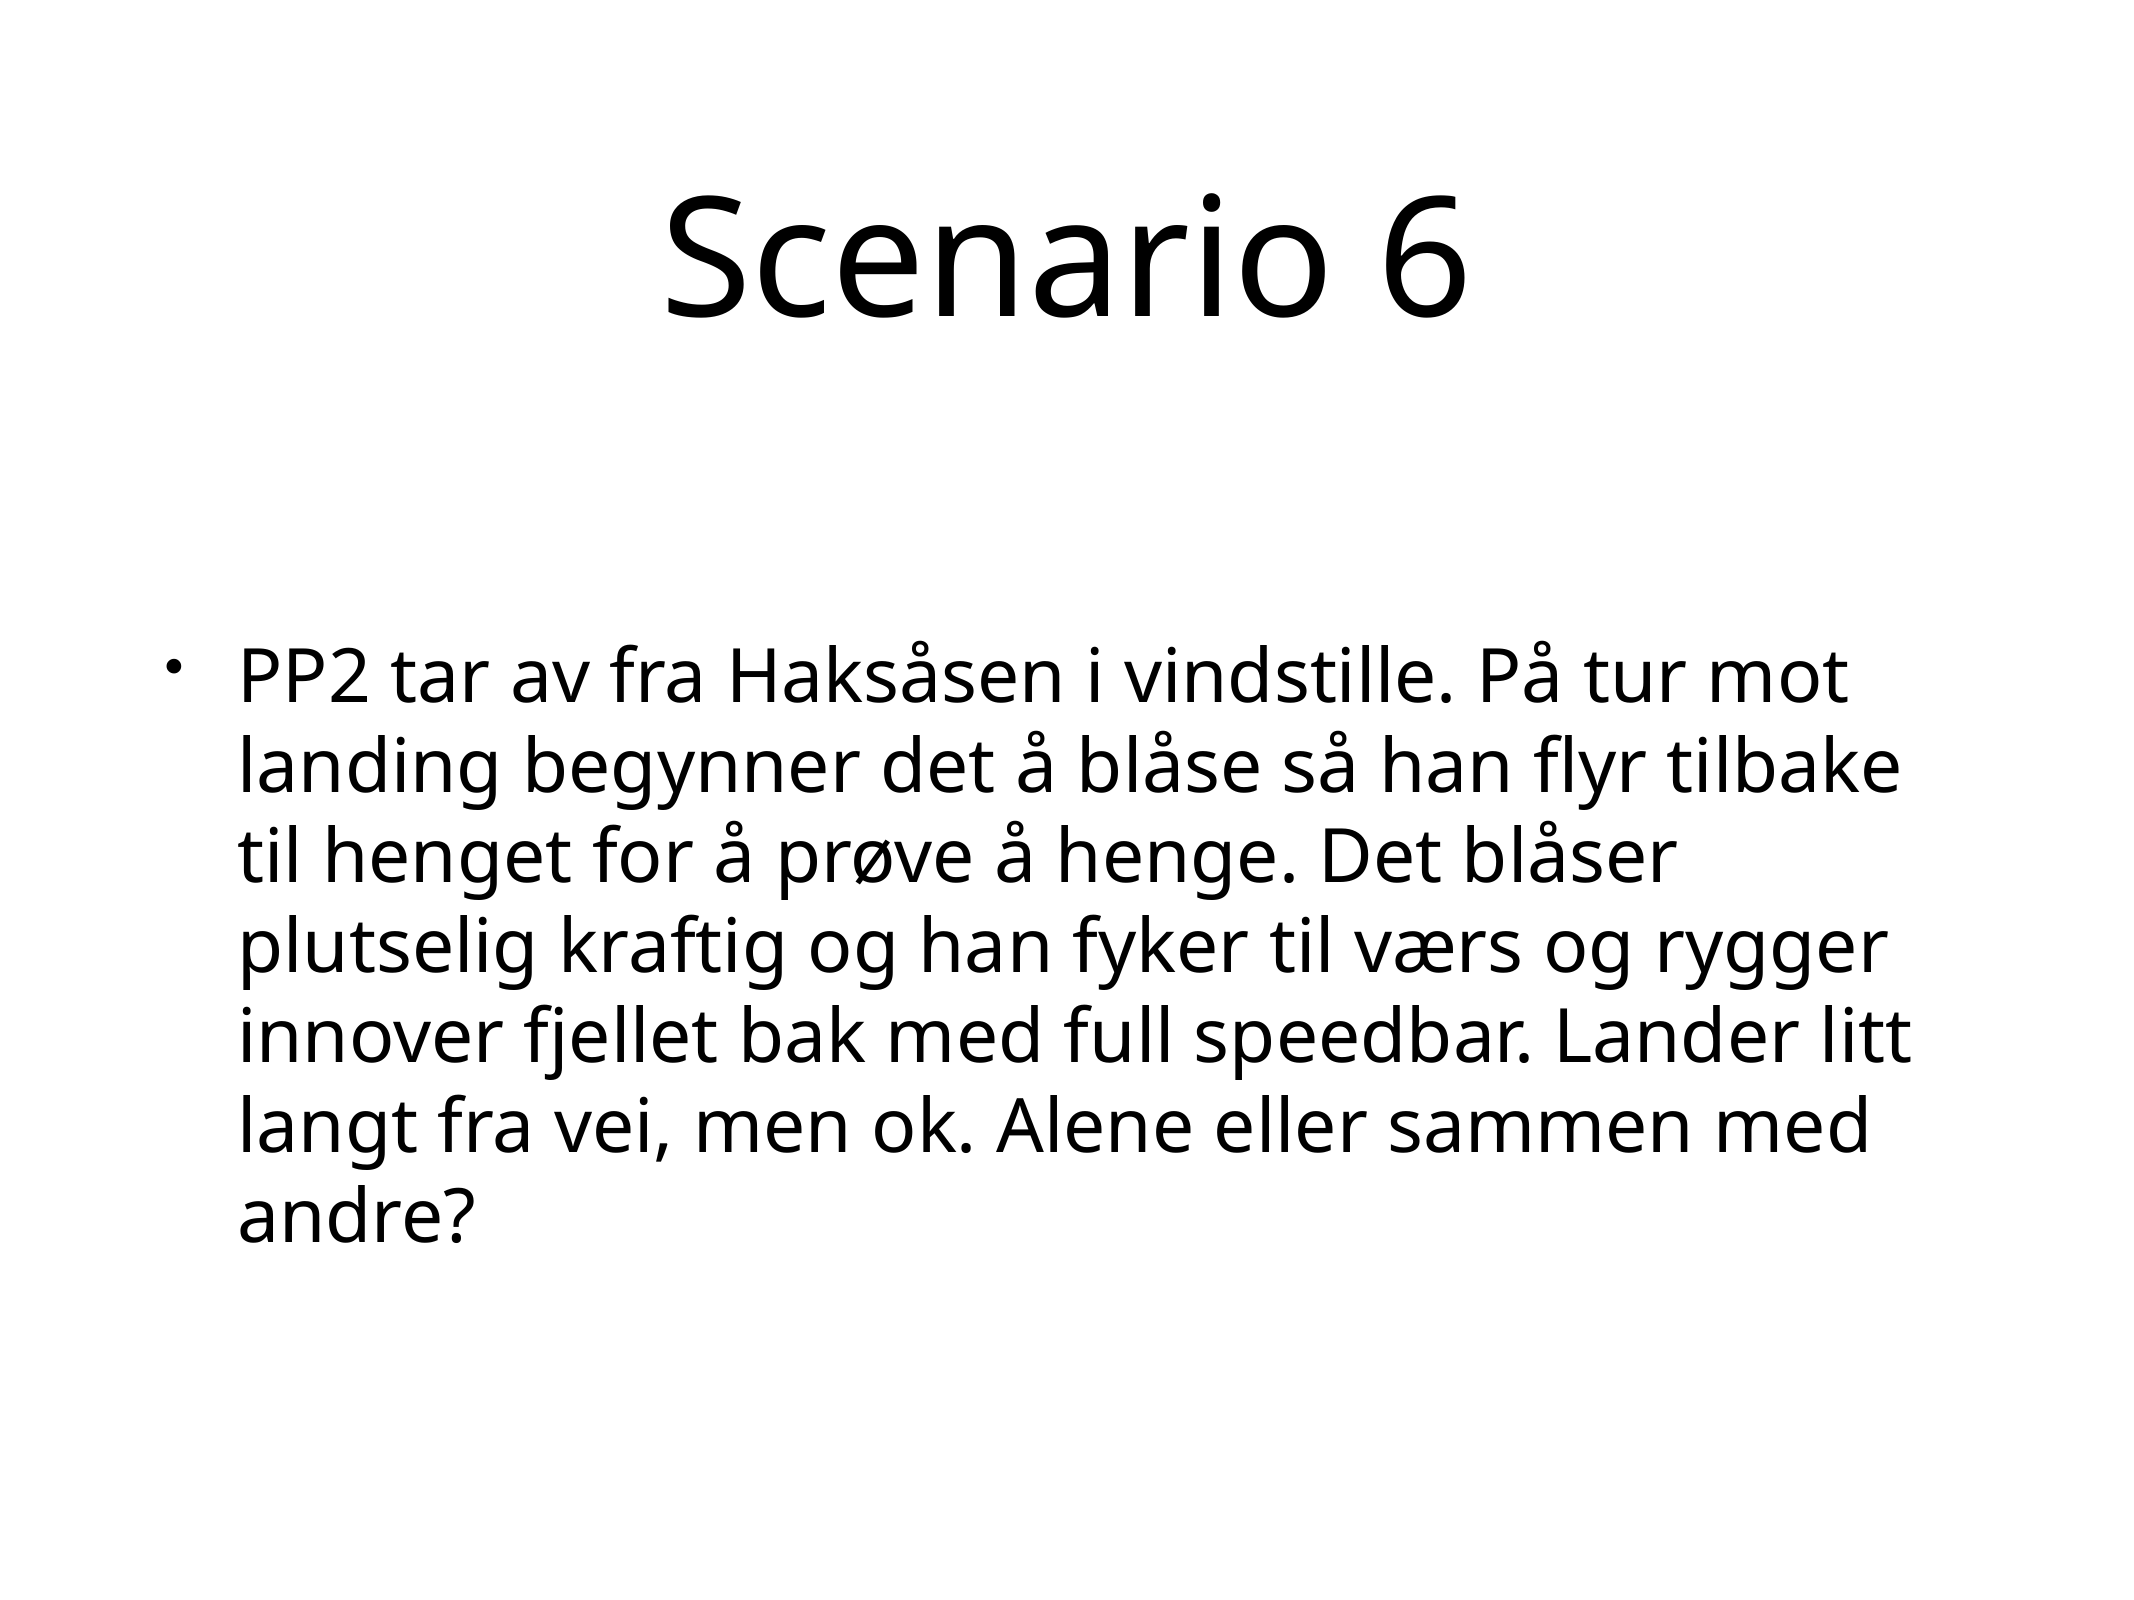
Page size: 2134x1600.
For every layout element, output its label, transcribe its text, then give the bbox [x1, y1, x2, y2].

list PP2 tar av fra Haksåsen i vindstille. På tur mot landing begynner det å blåse så han flyr tilbake til henget for å prøve å henge. Det blåser plutselig kraftig og han fyker til værs og rygger innover fjellet bak med full speedbar. Lander litt langt fra vei, men ok. Alene eller sammen med andre? [155, 426, 1978, 1459]
title Scenario 6 [155, 72, 1978, 426]
